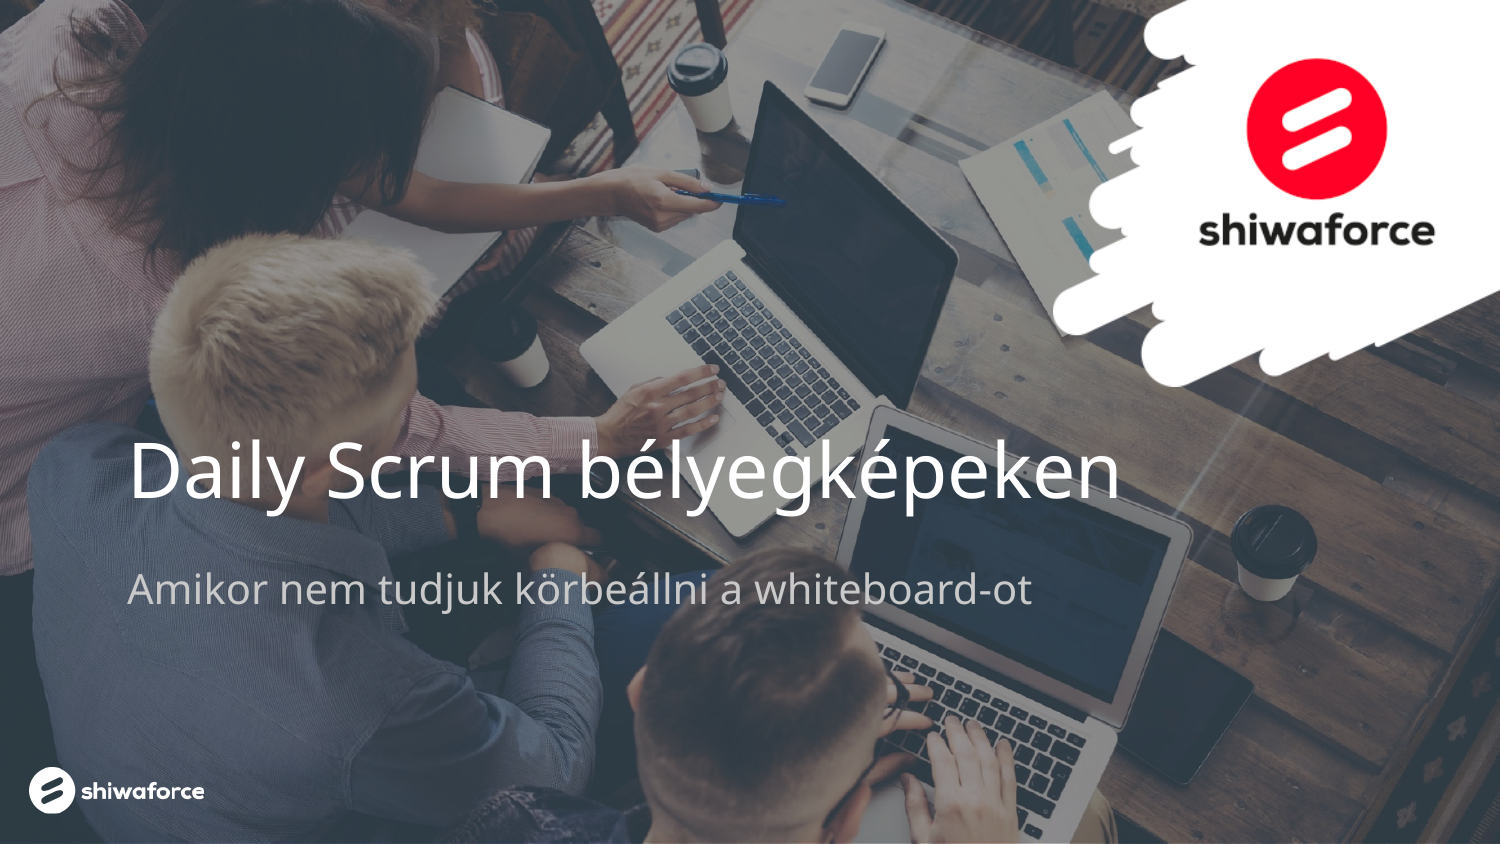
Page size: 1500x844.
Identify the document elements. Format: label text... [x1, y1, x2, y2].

subtitle Amikor nem tudjuk körbeállni a whiteboard-ot [112, 551, 1388, 694]
title Daily Scrum bélyegképeken [112, 262, 1250, 529]
picture [1053, 0, 1500, 387]
picture [29, 767, 204, 814]
